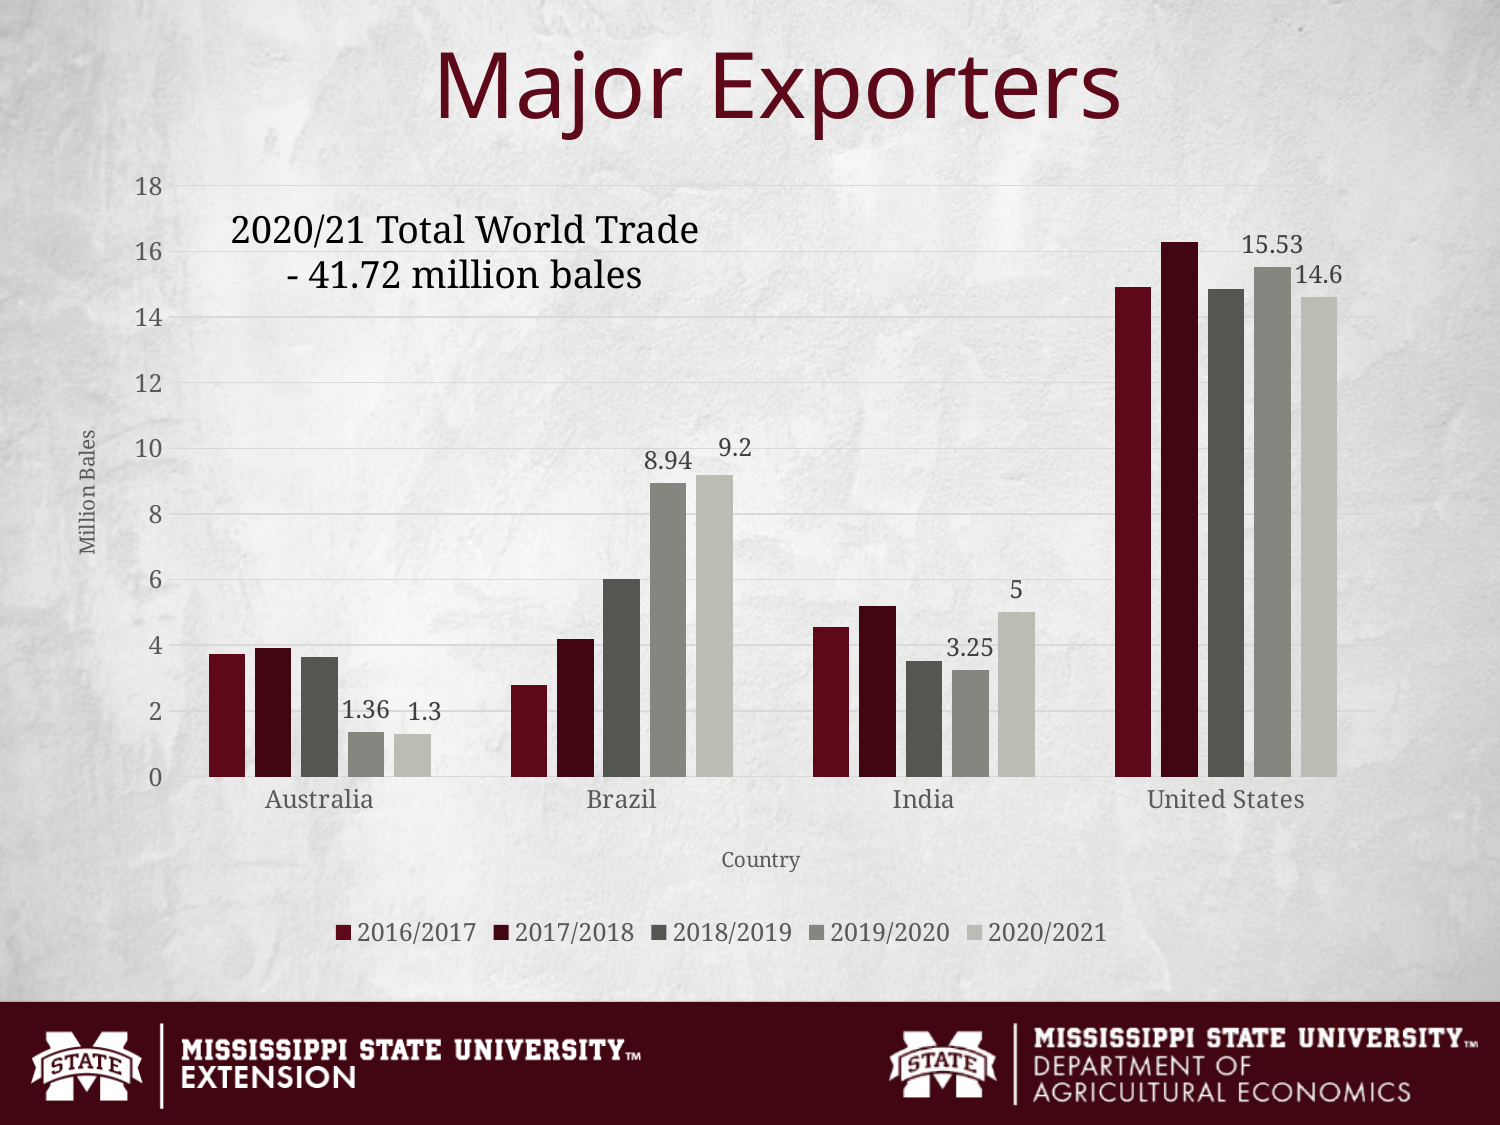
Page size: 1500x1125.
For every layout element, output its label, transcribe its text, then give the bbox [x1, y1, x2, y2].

picture [31, 1023, 641, 1109]
chart [39, 152, 1405, 956]
title Major Exporters [357, 12, 1200, 150]
picture [889, 1023, 1478, 1109]
